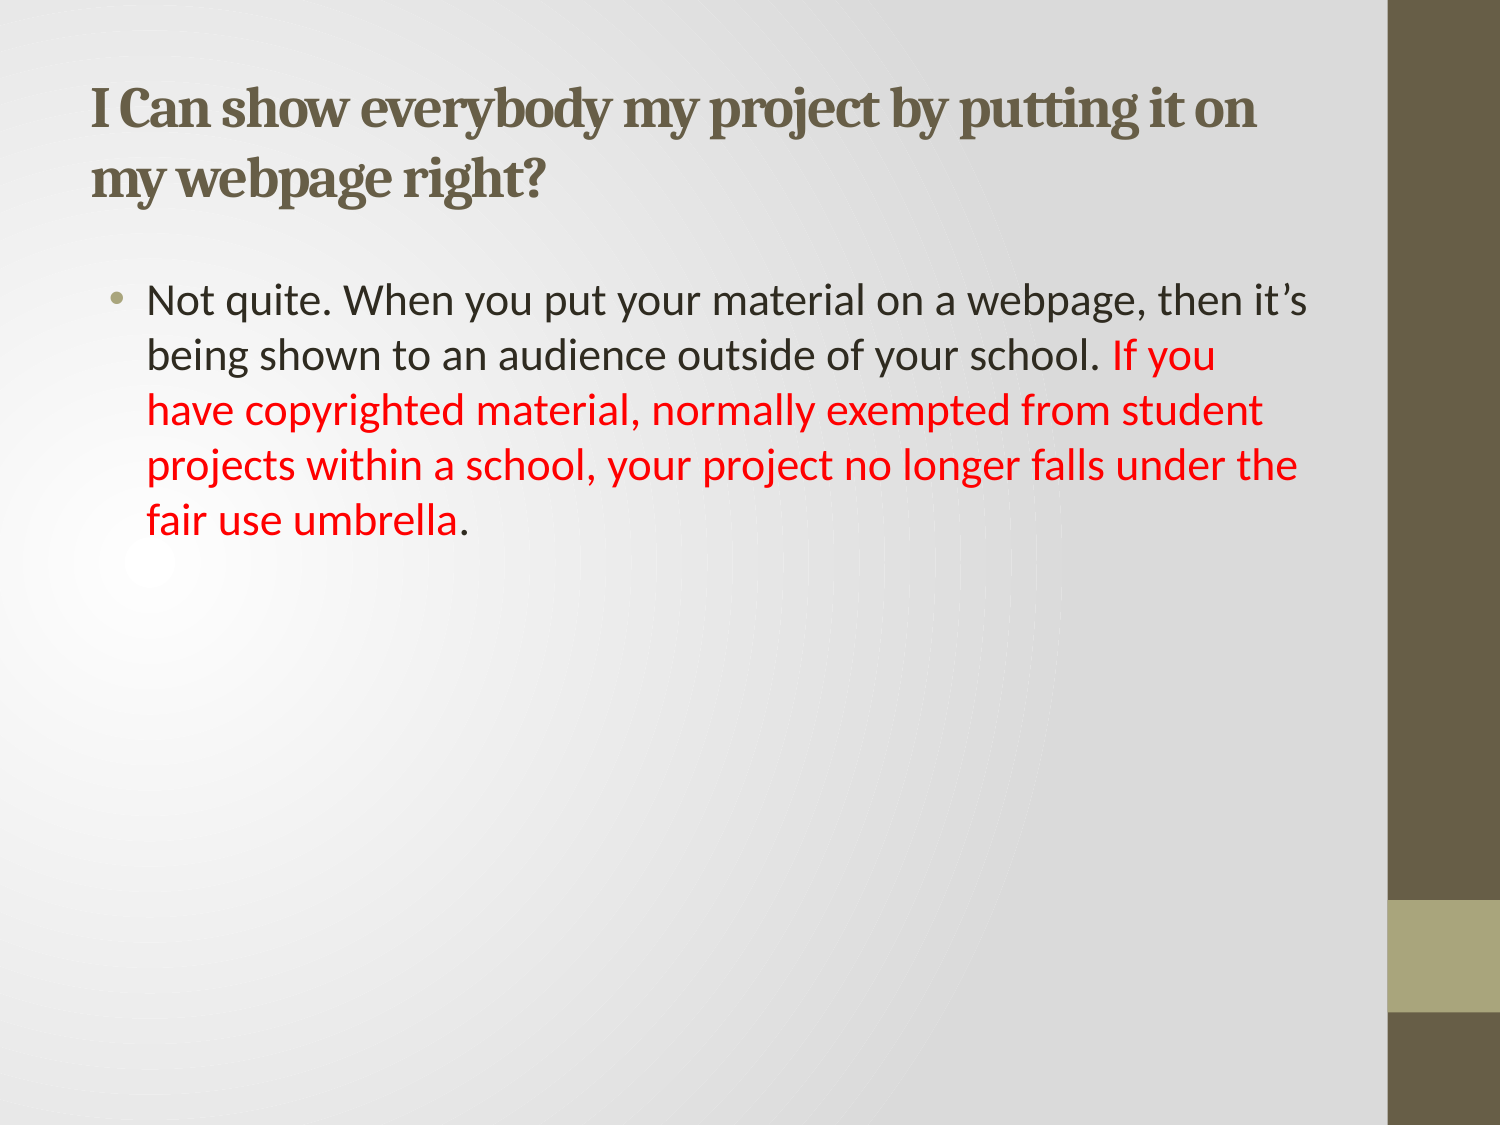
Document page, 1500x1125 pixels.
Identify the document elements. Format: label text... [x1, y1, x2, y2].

title I Can show everybody my project by putting it on my webpage right? [75, 45, 1325, 233]
list Not quite. When you put your material on a webpage, then it’s being shown to an audience outside of your school. If you have copyrighted material, normally exempted from student projects within a school, your project no longer falls under the fair use umbrella. [75, 262, 1325, 1050]
